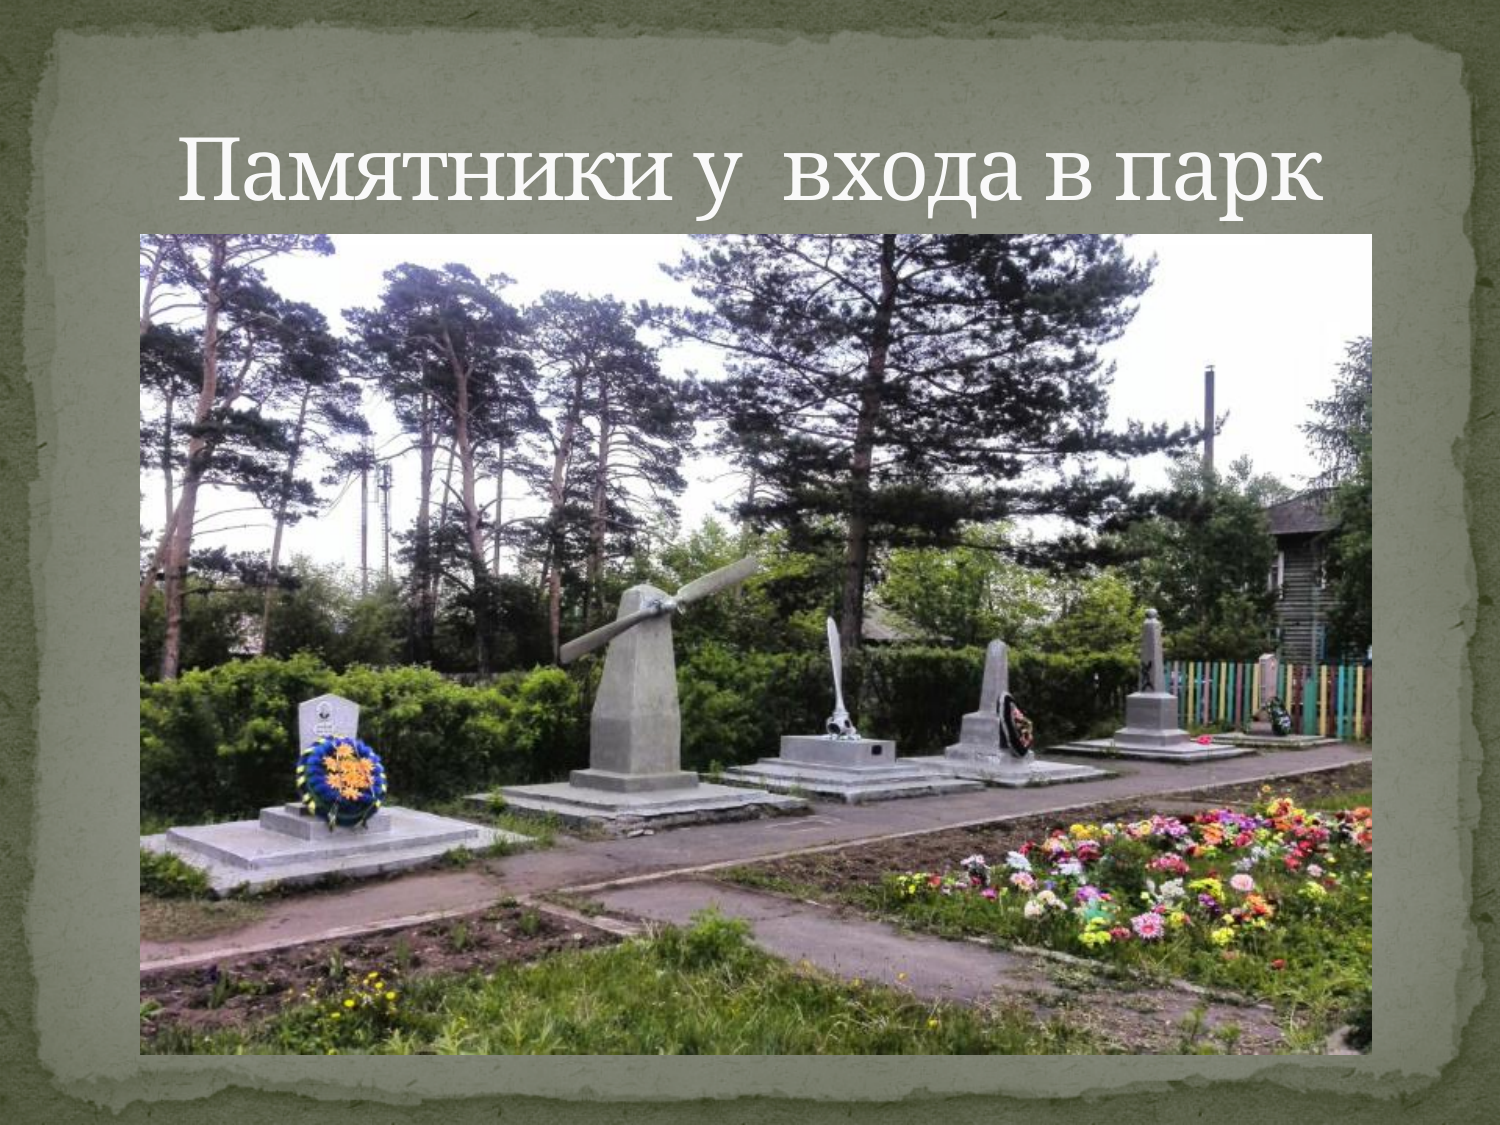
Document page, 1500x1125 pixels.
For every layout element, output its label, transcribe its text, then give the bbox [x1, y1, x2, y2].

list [143, 237, 1369, 1051]
title Памятники у входа в парк [74, 24, 1425, 225]
